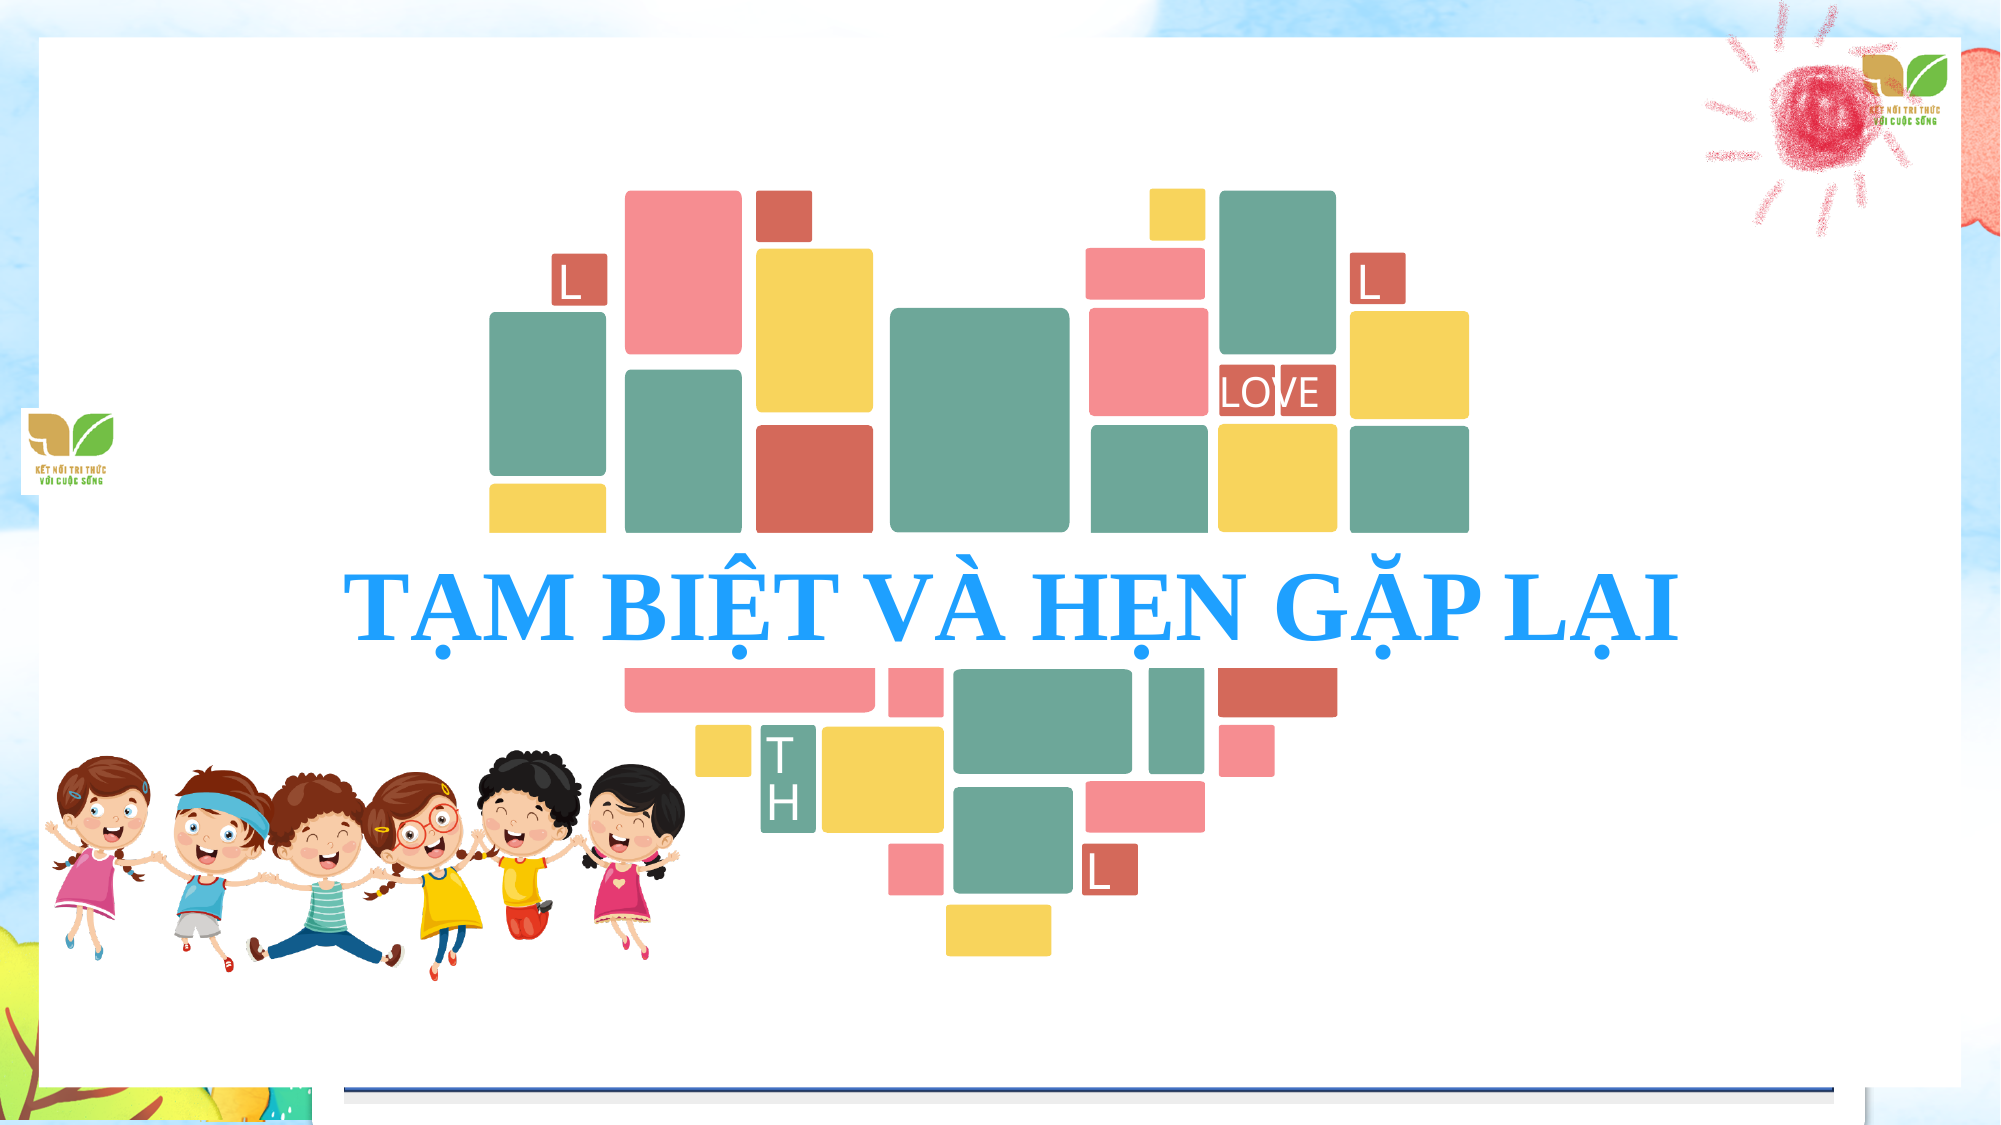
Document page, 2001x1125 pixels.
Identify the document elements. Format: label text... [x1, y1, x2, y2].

text_box TẠM BIỆT VÀ HẸN GẶP LẠI [328, 532, 488, 668]
picture [344, 1088, 1834, 1104]
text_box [488, 188, 1470, 957]
text_box TẠM BIỆT VÀ HẸN GẶP LẠI [1470, 532, 1698, 668]
picture [0, 0, 2001, 1125]
